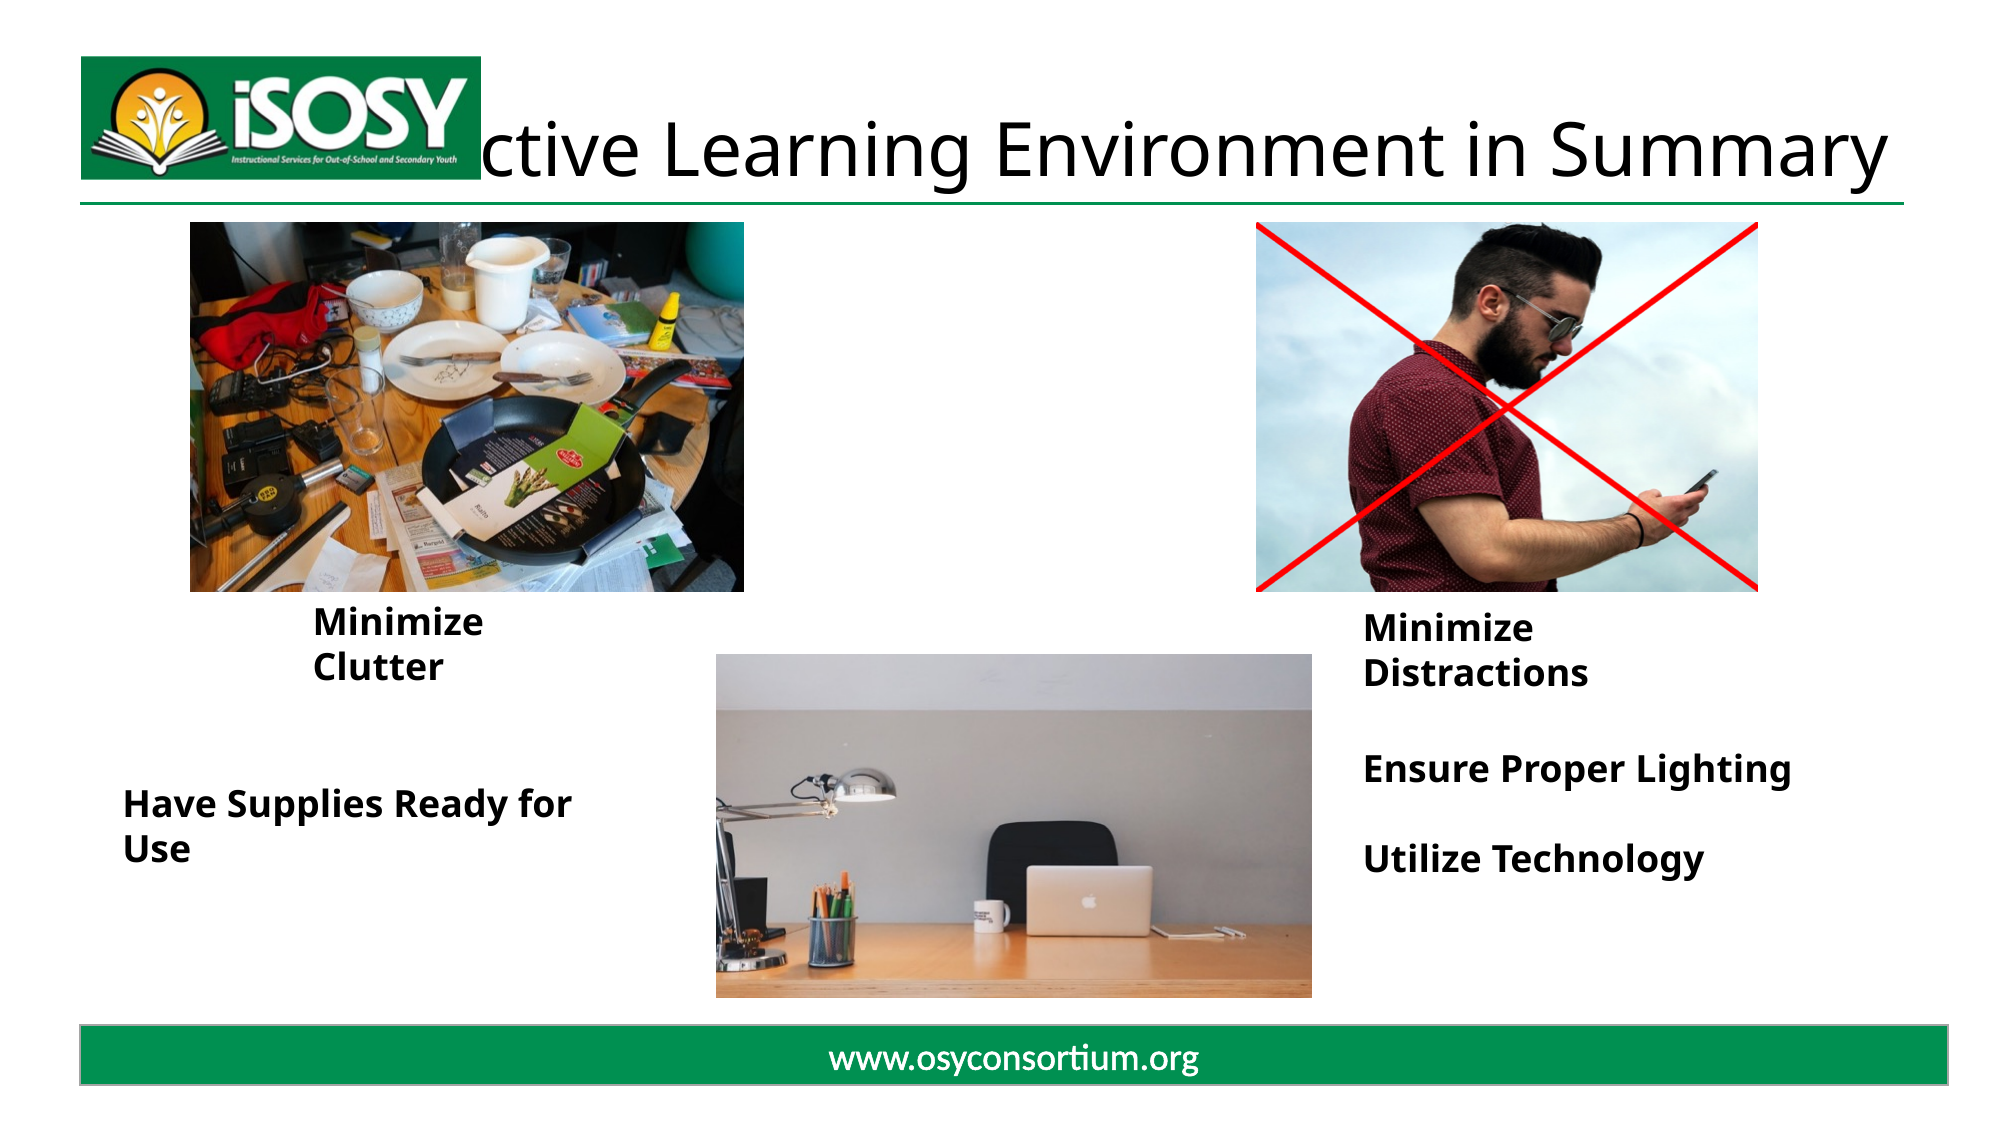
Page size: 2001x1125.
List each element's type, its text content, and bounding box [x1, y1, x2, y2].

picture [190, 222, 744, 592]
text_box Minimize Distractions [1347, 596, 1758, 702]
picture [1256, 222, 1758, 592]
text_box www.osyconsortium.org [79, 1024, 1949, 1086]
text_box Have Supplies Ready for Use [107, 773, 595, 878]
picture [81, 56, 481, 180]
picture [716, 627, 1312, 1025]
title Effective Learning Environment in Summary [179, 37, 1905, 203]
title Effective Learning Environment in Summary [179, 204, 1905, 255]
text_box Minimize Clutter [297, 592, 623, 696]
text_box Ensure Proper Lighting Utilize Technology [1347, 737, 1983, 933]
